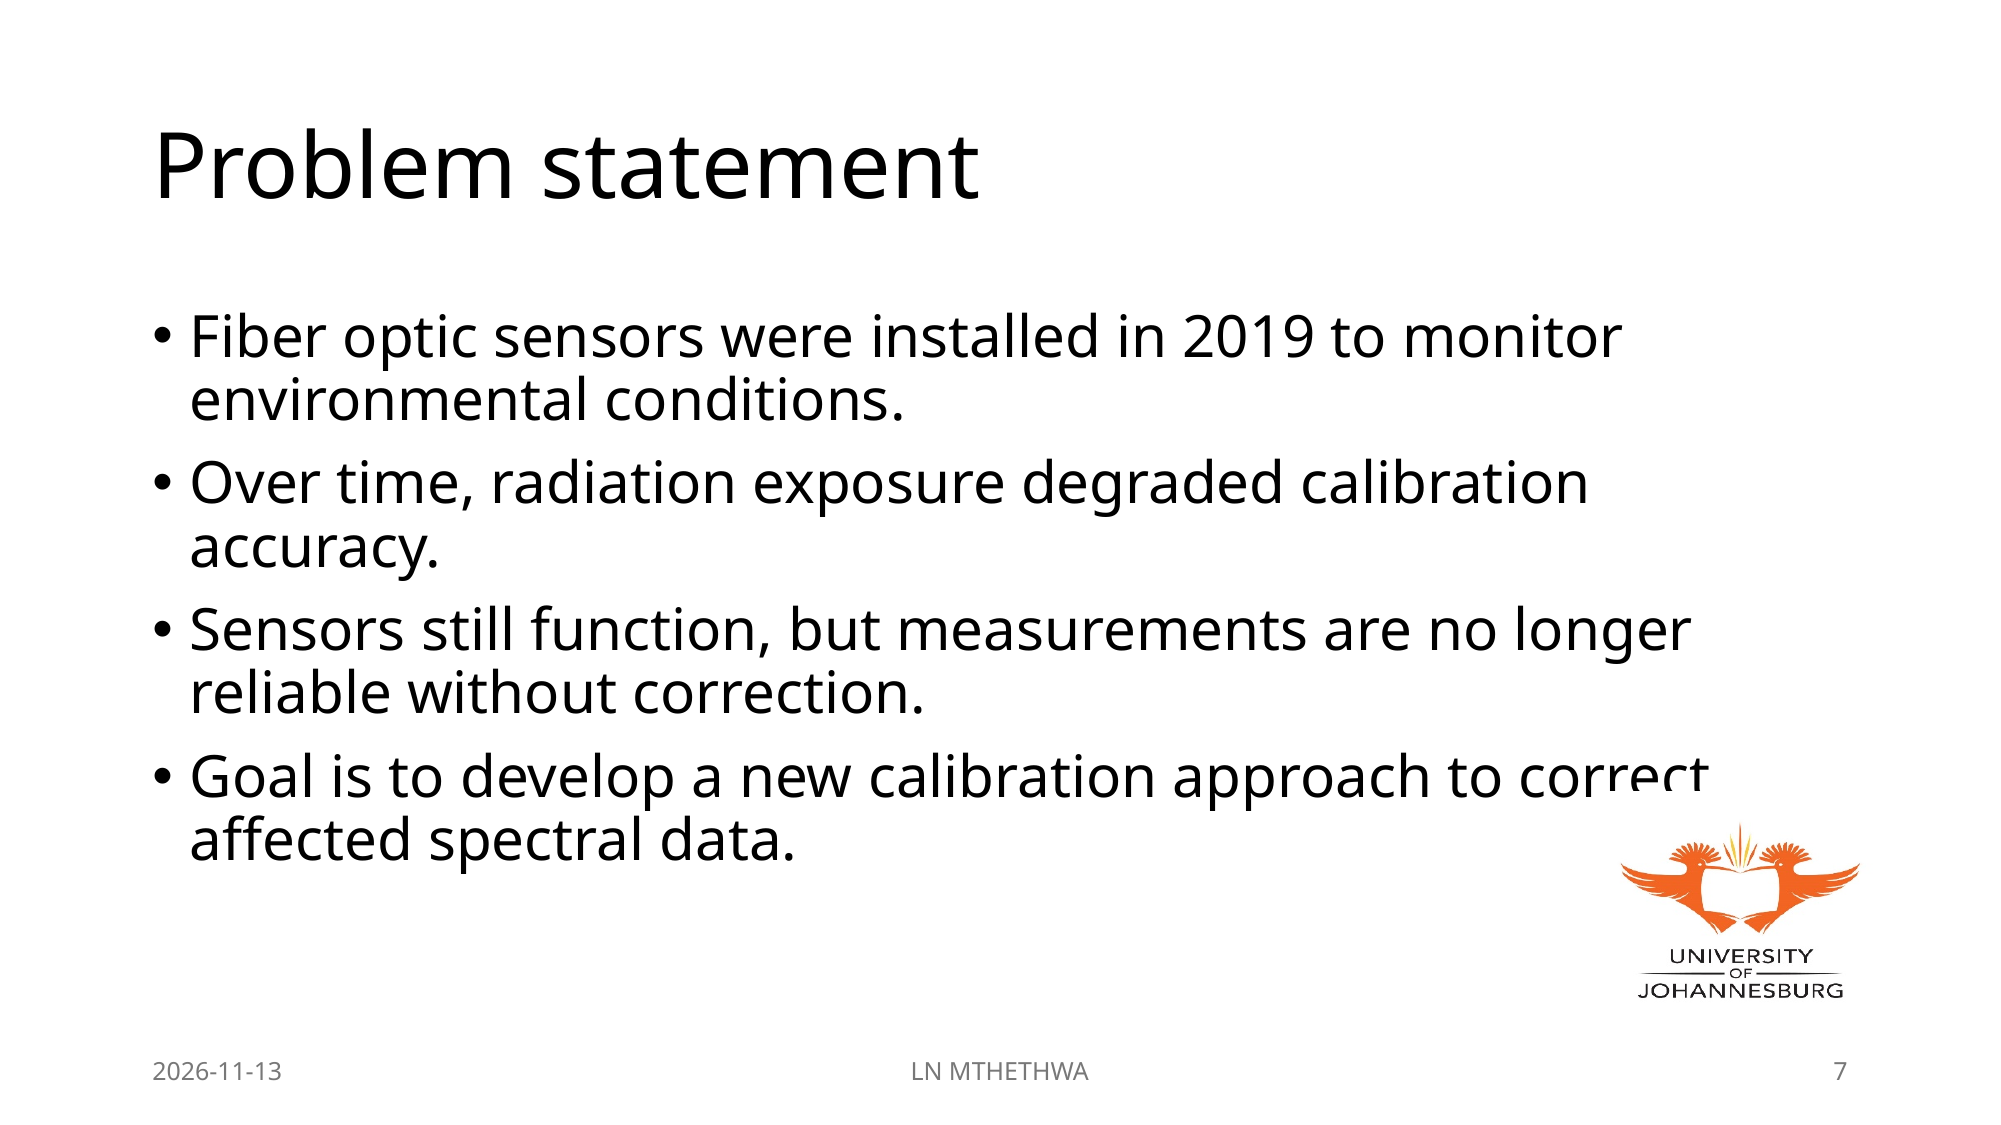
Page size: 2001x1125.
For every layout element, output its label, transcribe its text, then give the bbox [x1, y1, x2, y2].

footer LN MTHETHWA [662, 1042, 1338, 1103]
picture [1593, 791, 1887, 1029]
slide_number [137, 1042, 588, 1103]
title Problem statement [137, 59, 1863, 278]
slide_number 6 [1412, 1042, 1863, 1103]
list Fiber optic sensors were installed in 2019 to monitor environmental conditions. Over time, radiation exposure degraded calibration accuracy. Sensors still function, but measurements are no longer reliable without correction. Goal is to develop a new calibration approach to correct affected spectral data. [137, 299, 1863, 1014]
